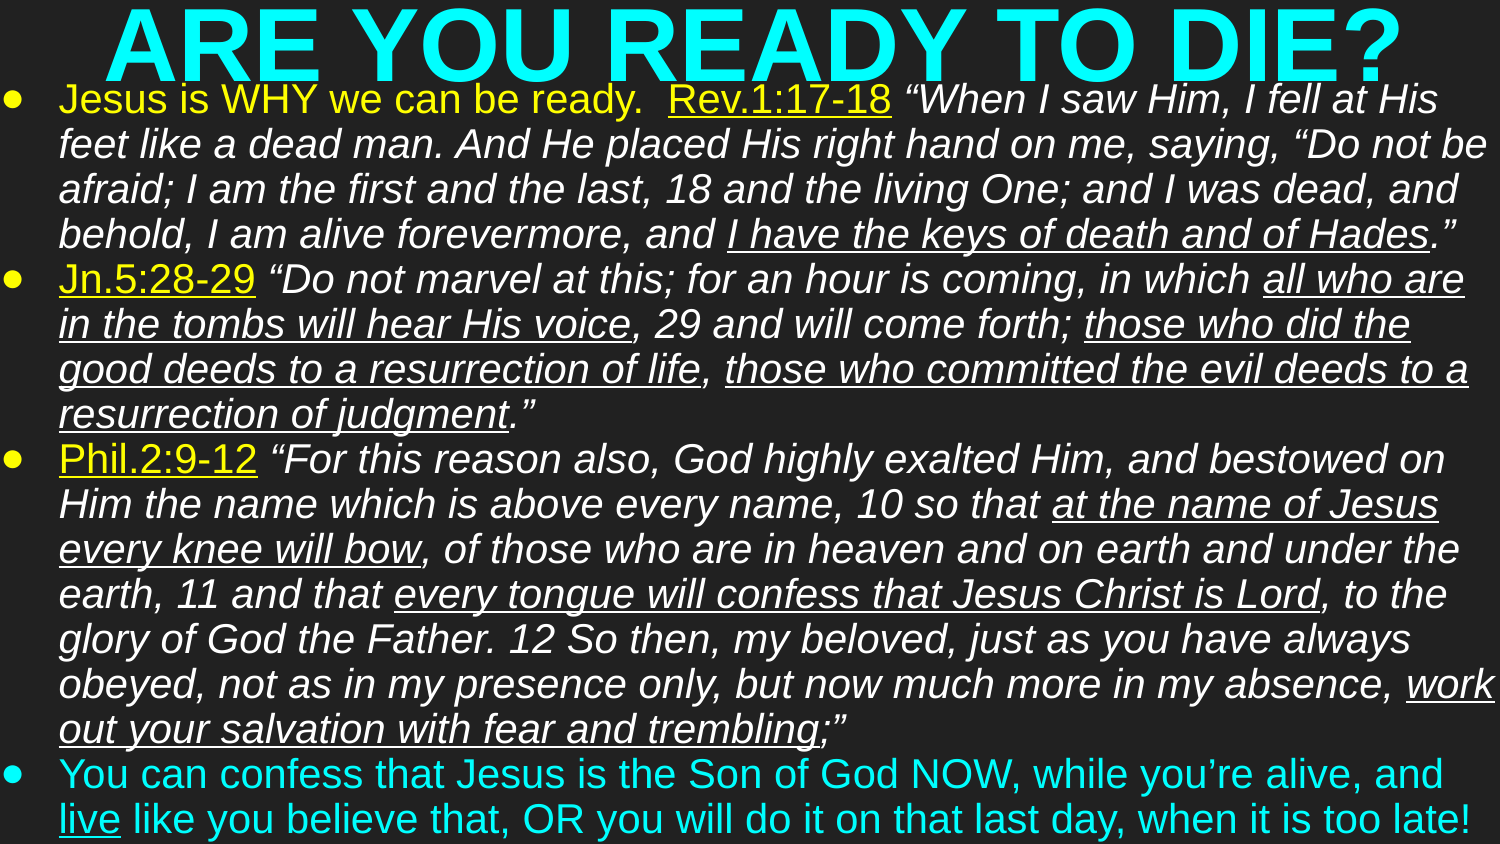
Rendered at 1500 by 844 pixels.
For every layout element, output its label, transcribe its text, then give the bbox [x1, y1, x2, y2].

title ARE YOU READY TO DIE? [0, 0, 1500, 62]
subtitle Jesus is WHY we can be ready. Rev.1:17-18 “When I saw Him, I fell at His feet like a dead man. And He placed His right hand on me, saying, “Do not be afraid; I am the first and the last, 18 and the living One; and I was dead, and behold, I am alive forevermore, and I have the keys of death and of Hades.” Jn.5:28-29 “Do not marvel at this; for an hour is coming, in which all who are in the tombs will hear His voice, 29 and will come forth; those who did the good deeds to a resurrection of life, those who committed the evil deeds to a resurrection of judgment.” Phil.2:9-12 “For this reason also, God highly exalted Him, and bestowed on Him the name which is above every name, 10 so that at the name of Jesus every knee will bow, of those who are in heaven and on earth and under the earth, 11 and that every tongue will confess that Jesus Christ is Lord, to the glory of God the Father. 12 So then, my beloved, just as you have always obeyed, not as in my presence only, but now much more in my absence, work out your salvation with fear and trembling;” You can confess that Jesus is the Son of God NOW, while you’re alive, and live like you believe that, OR you will do it on that last day, when it is too late! [0, 62, 1500, 844]
